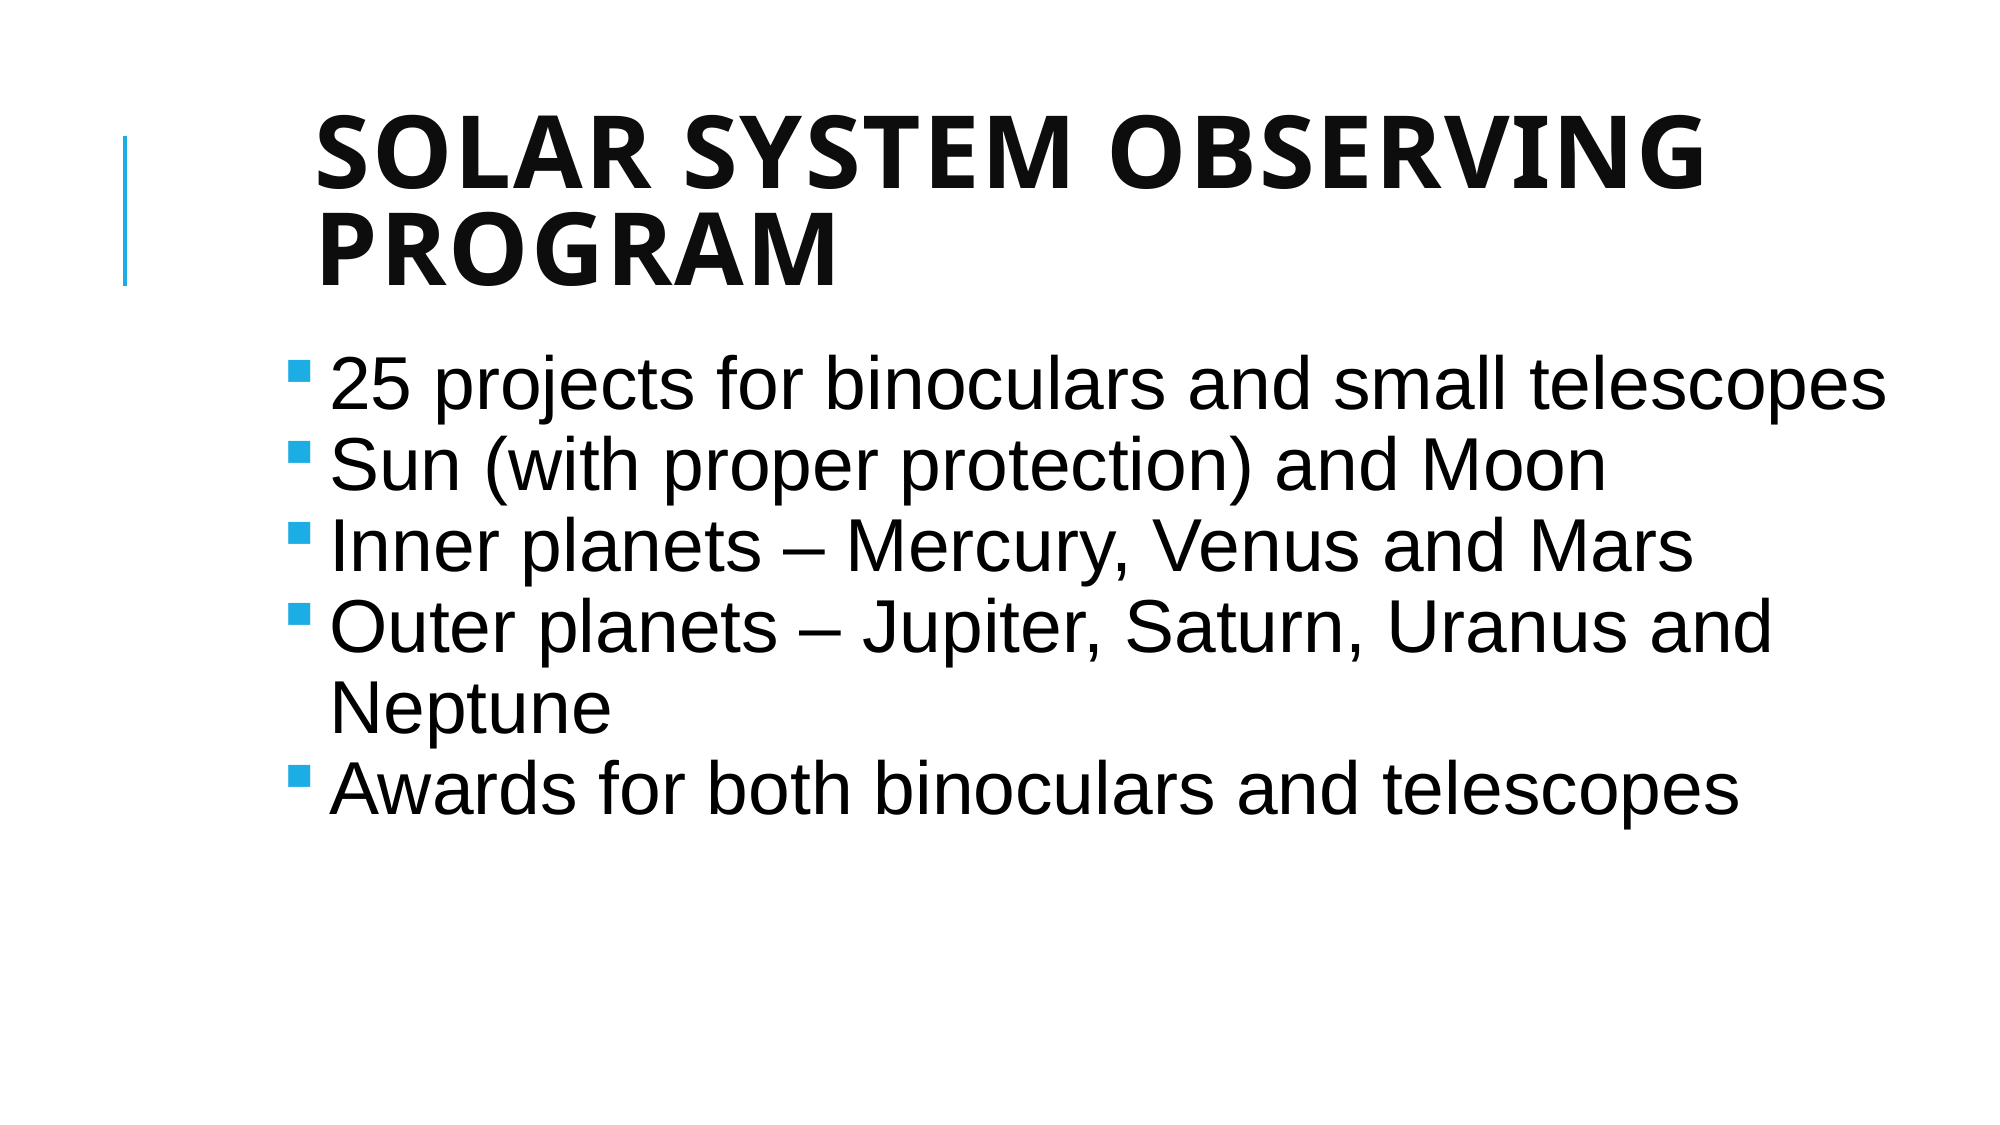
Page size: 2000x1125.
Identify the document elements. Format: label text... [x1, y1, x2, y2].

list 25 projects for binoculars and small telescopes Sun (with proper protection) and Moon Inner planets – Mercury, Venus and Mars Outer planets – Jupiter, Saturn, Uranus and Neptune Awards for both binoculars and telescopes [199, 337, 1913, 898]
title Solar System Observing Program [299, 102, 1887, 313]
